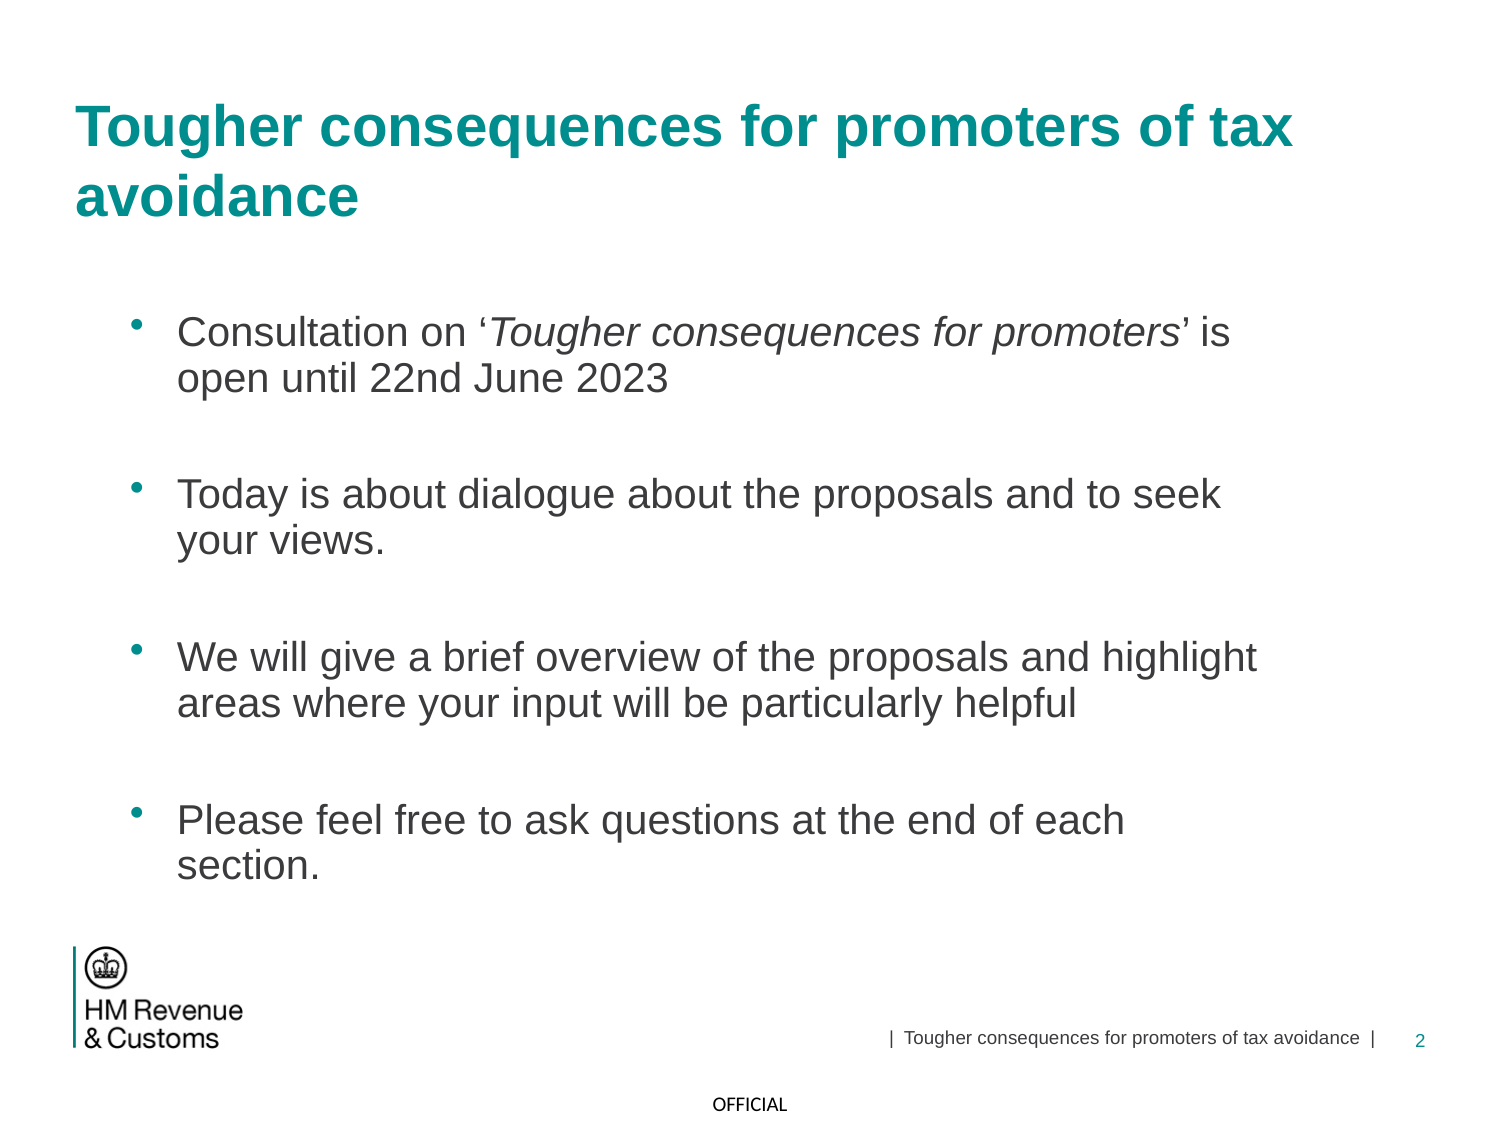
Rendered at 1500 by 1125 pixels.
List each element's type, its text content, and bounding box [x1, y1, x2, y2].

title Tougher consequences for promoters of tax avoidance [75, 88, 1425, 295]
picture [73, 945, 243, 1050]
list Consultation on ‘Tougher consequences for promoters’ is open until 22nd June 2023 Today is about dialogue about the proposals and to seek your views. We will give a brief overview of the proposals and highlight areas where your input will be particularly helpful Please feel free to ask questions at the end of each section. [129, 309, 1262, 854]
footer | Tougher consequences for promoters of tax avoidance | [270, 1020, 1375, 1055]
slide_number 2 [1387, 1028, 1426, 1052]
